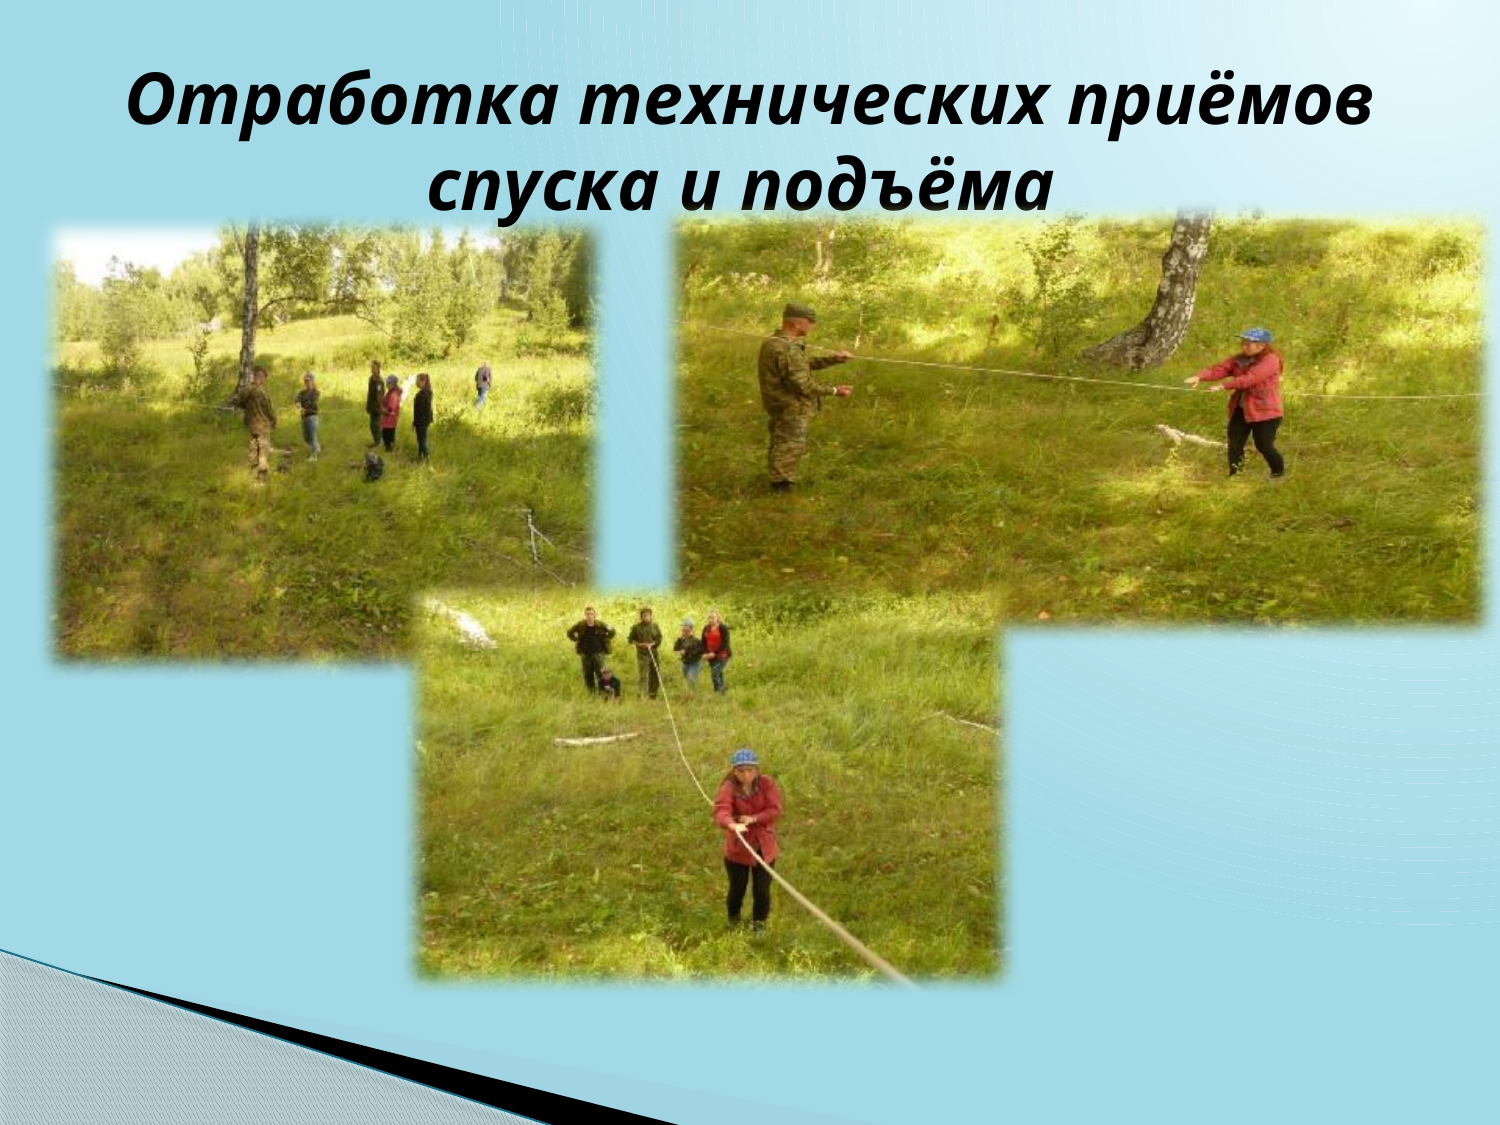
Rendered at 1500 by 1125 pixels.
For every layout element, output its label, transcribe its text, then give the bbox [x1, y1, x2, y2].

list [34, 210, 613, 681]
picture [398, 198, 1500, 997]
title Отработка технических приёмов спуска и подъёма [75, 45, 1425, 233]
